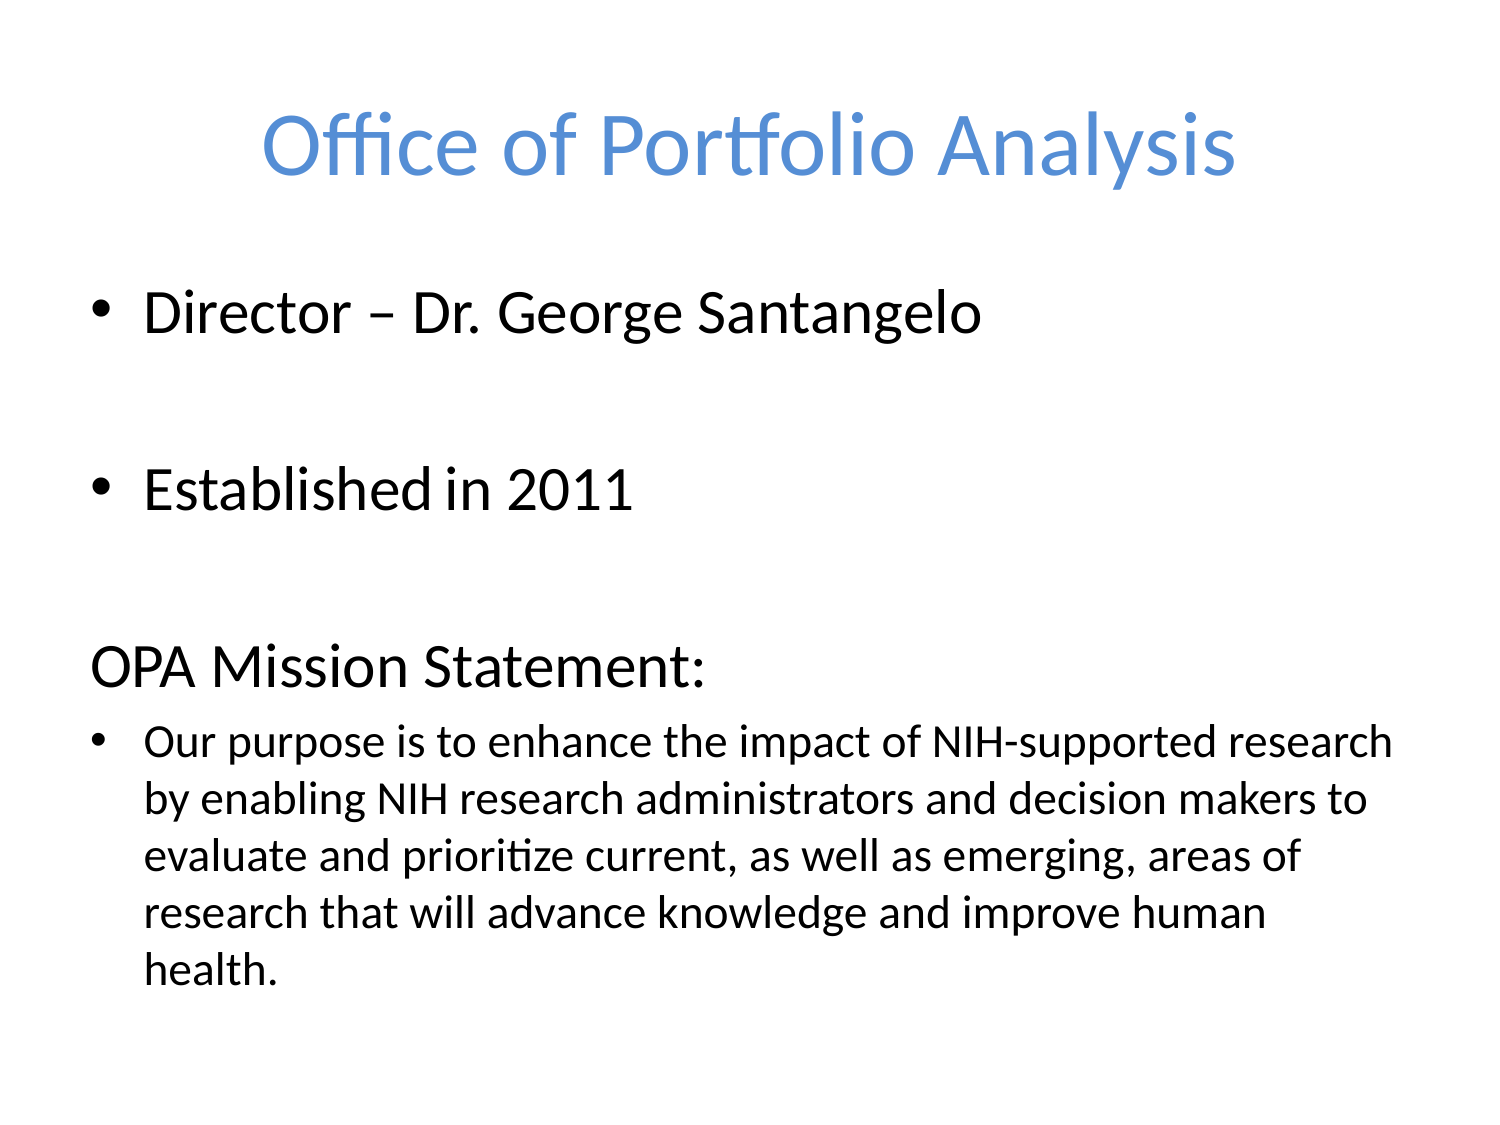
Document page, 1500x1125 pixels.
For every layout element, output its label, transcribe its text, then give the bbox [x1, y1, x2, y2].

title Office of Portfolio Analysis [75, 45, 1425, 233]
list Director – Dr. George Santangelo Established in 2011 OPA Mission Statement: Our purpose is to enhance the impact of NIH-supported research by enabling NIH research administrators and decision makers to evaluate and prioritize current, as well as emerging, areas of research that will advance knowledge and improve human health. [75, 262, 1425, 1005]
